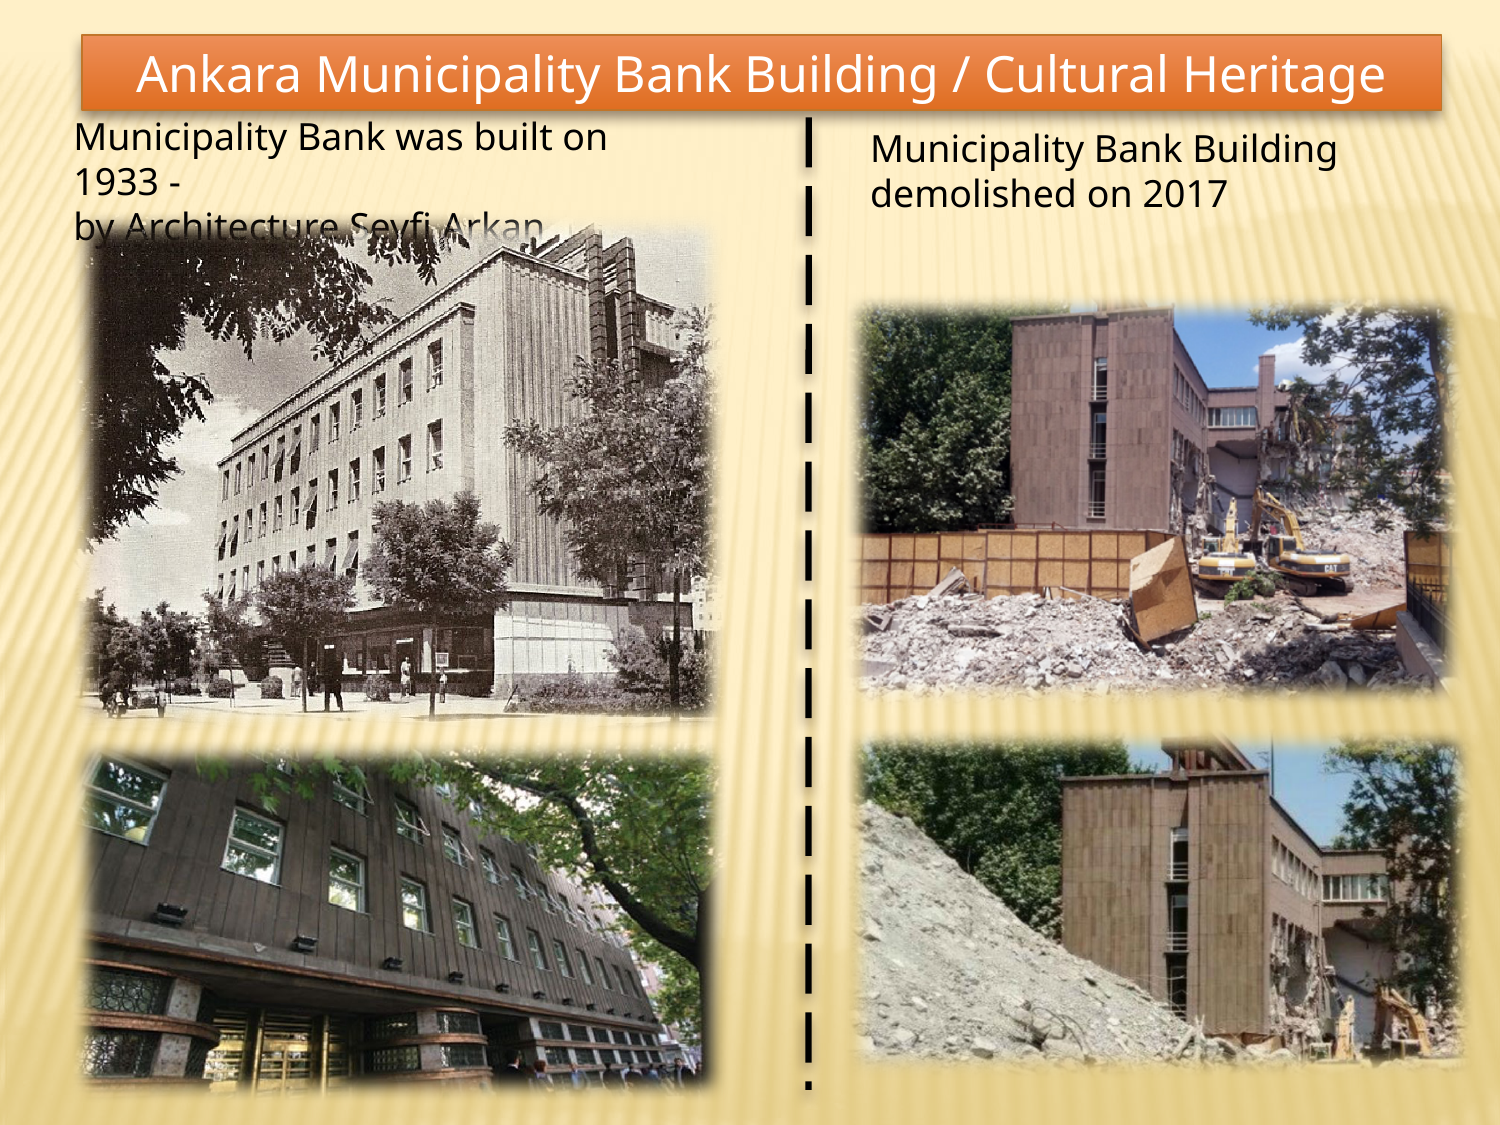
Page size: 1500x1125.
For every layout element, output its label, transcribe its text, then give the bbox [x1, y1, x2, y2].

picture [843, 292, 1466, 709]
text_box Municipality Bank was built on 1933 - by Architecture Seyfi Arkan [58, 105, 692, 256]
picture [70, 210, 727, 733]
picture [69, 737, 729, 1103]
text_box Municipality Bank Building demolished on 2017 [855, 117, 1383, 222]
text_box Ankara Municipality Bank Building / Cultural Heritage [81, 34, 1442, 111]
picture [843, 726, 1476, 1079]
